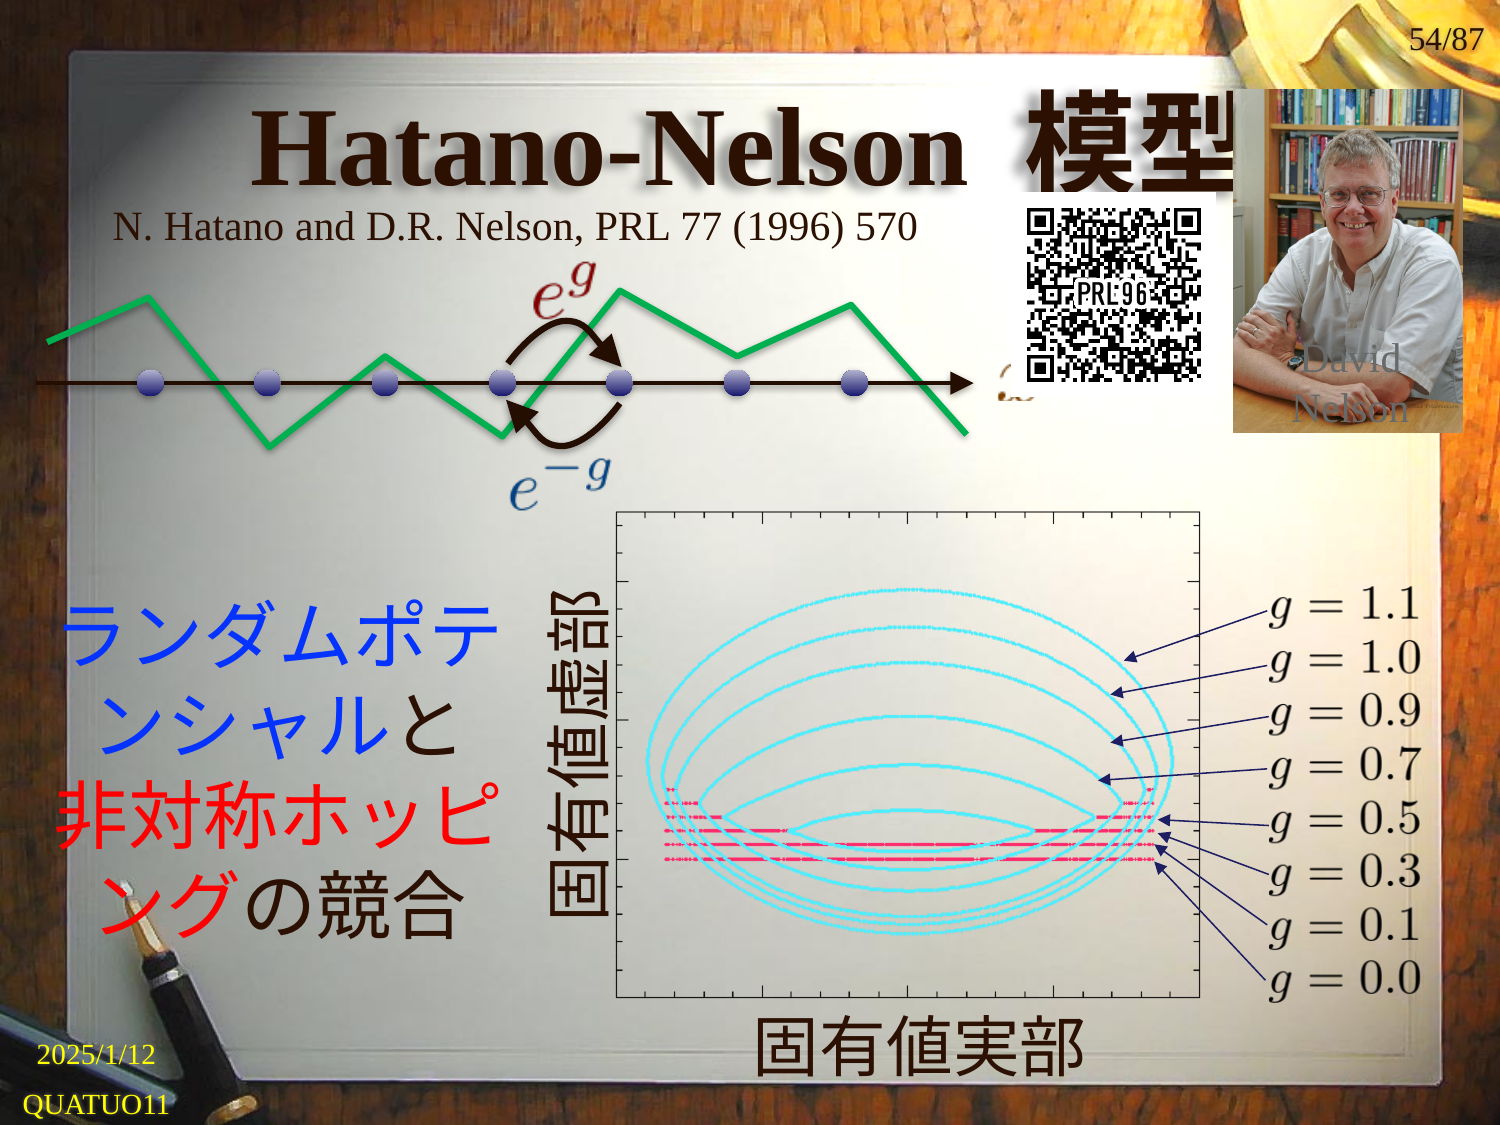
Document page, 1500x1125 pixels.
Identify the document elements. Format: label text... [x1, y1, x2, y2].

text_box N. Hatano and D.R. Nelson, PRL 77 (1996) 570 [97, 191, 934, 248]
slide_number 53/87 [1340, 0, 1500, 75]
title Hatano-Nelson 模型 [75, 59, 1425, 222]
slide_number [0, 1028, 193, 1076]
footer QUATUO11 [0, 1077, 193, 1125]
picture [0, 0, 1500, 1125]
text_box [36, 249, 1055, 511]
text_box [528, 505, 1424, 1079]
text_box ランダムポテンシャルと 非対称ホッピングの競合 [28, 581, 523, 957]
